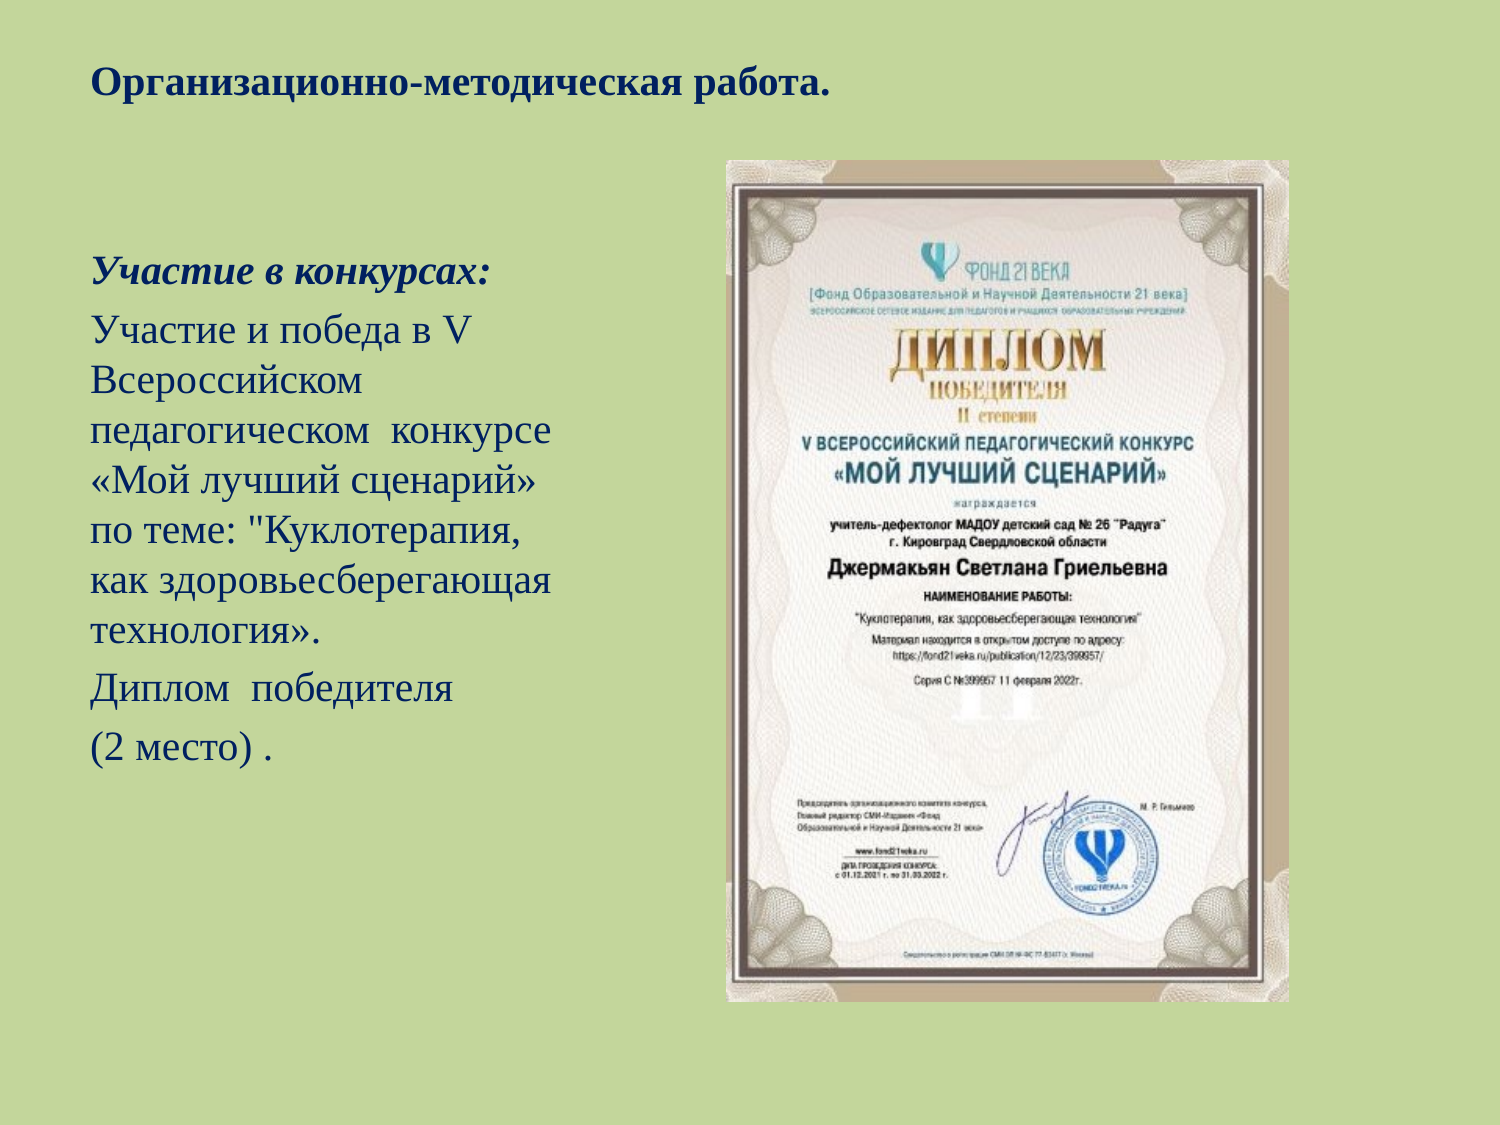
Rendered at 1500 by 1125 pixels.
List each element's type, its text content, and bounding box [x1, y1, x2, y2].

title Организационно-методическая работа. [75, 44, 963, 161]
list Участие в конкурсах: Участие и победа в V Всероссийском педагогическом конкурсе «Мой лучший сценарий» по теме: "Куклотерапия, как здоровьесберегающая технология». Диплом победителя (2 место) . [75, 235, 569, 1005]
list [726, 160, 1290, 1002]
